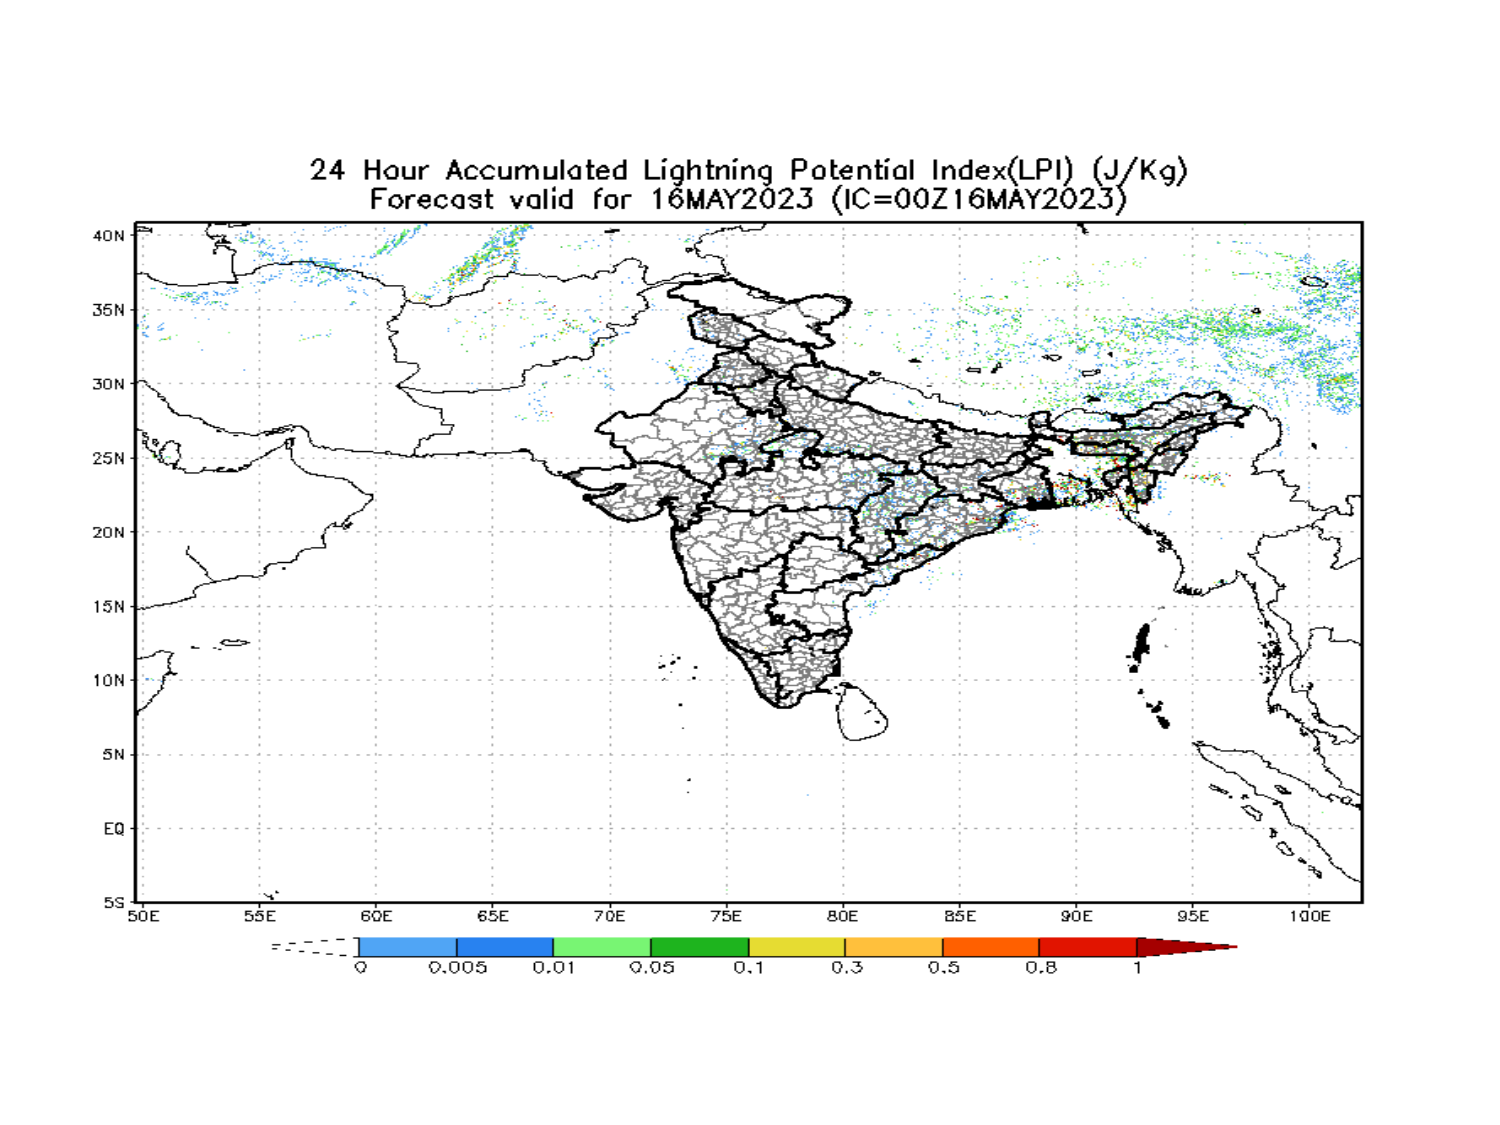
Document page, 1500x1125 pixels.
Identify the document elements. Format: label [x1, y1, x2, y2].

picture [74, 149, 1426, 976]
